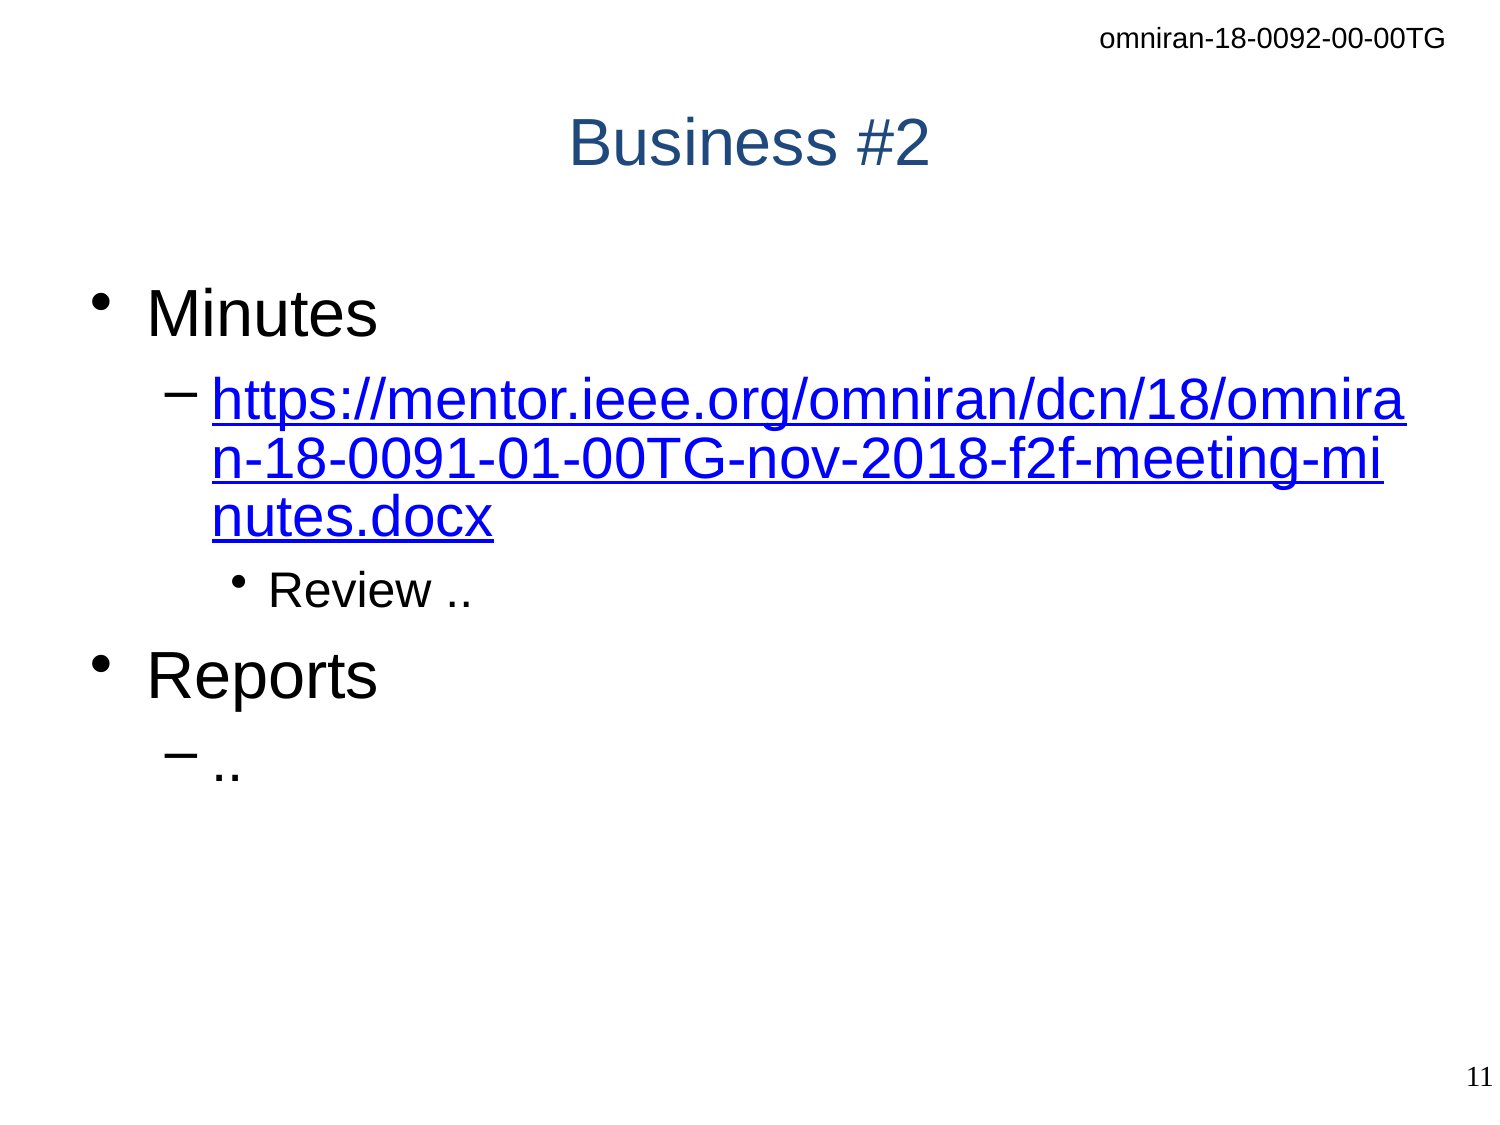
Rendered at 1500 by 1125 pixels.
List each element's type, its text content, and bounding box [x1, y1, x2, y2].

title Business #2 [75, 45, 1425, 233]
list Minutes https://mentor.ieee.org/omniran/dcn/18/omniran-18-0091-01-00TG-nov-2018-f2f-meeting-minutes.docx Review .. Reports .. [75, 262, 1425, 1005]
